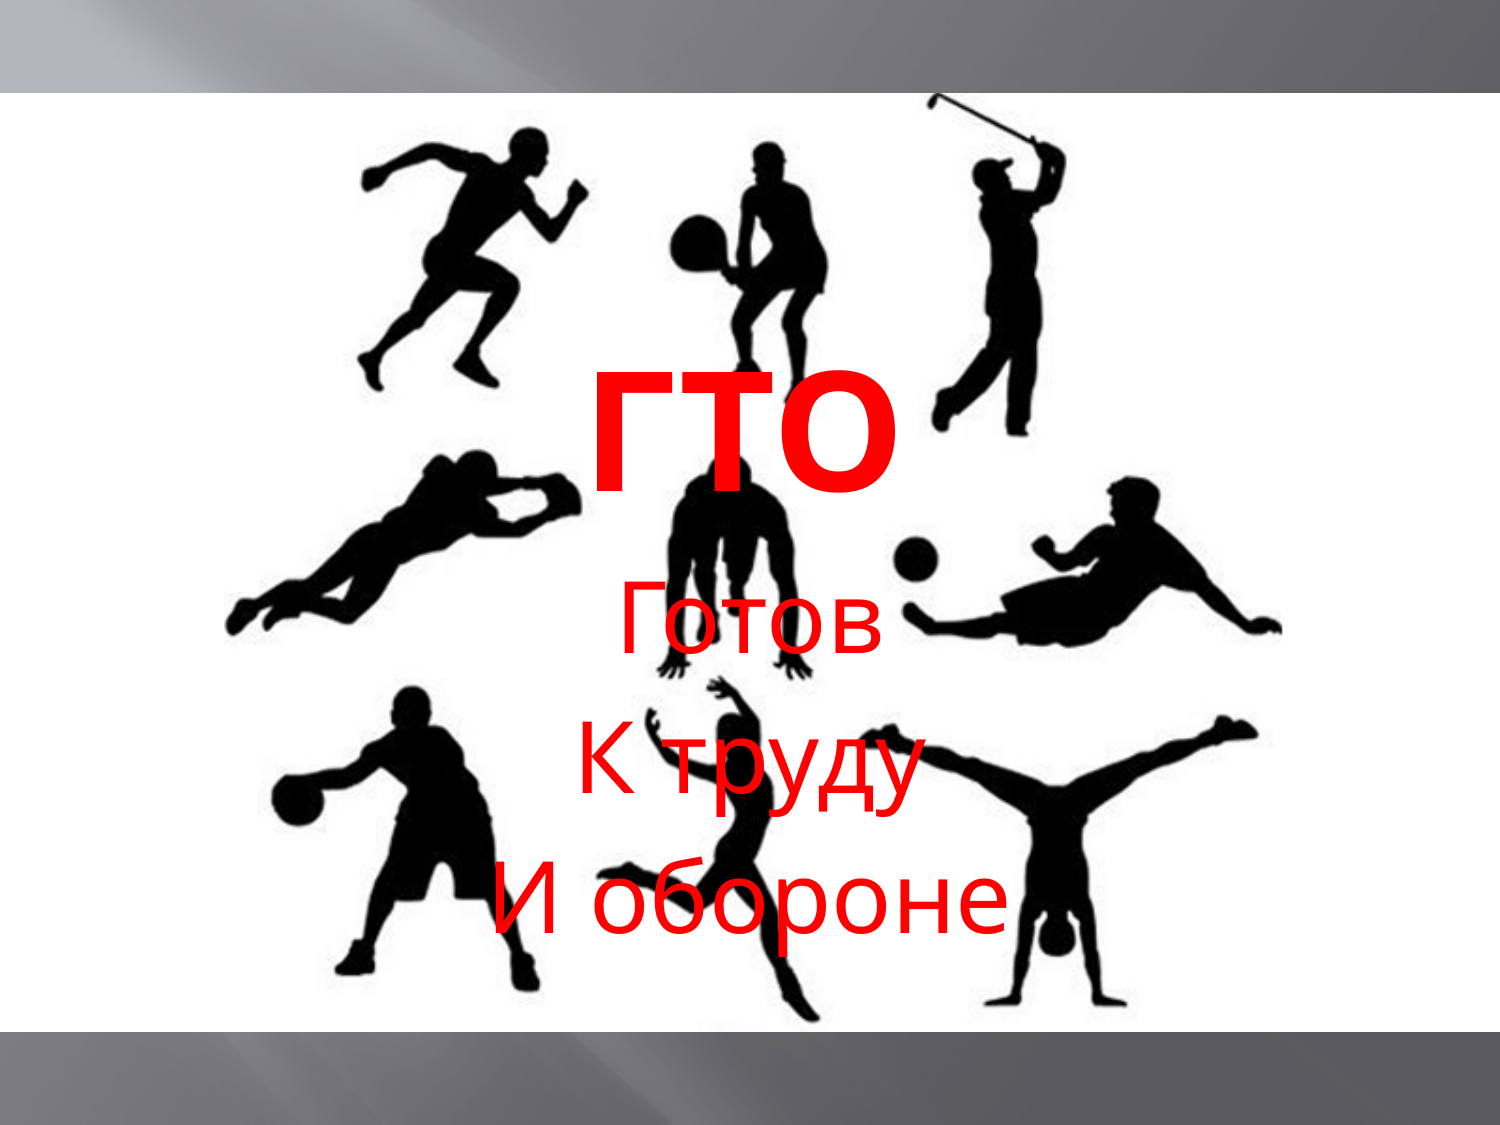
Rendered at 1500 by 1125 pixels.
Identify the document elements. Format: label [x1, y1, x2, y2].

picture [0, 93, 1500, 1032]
